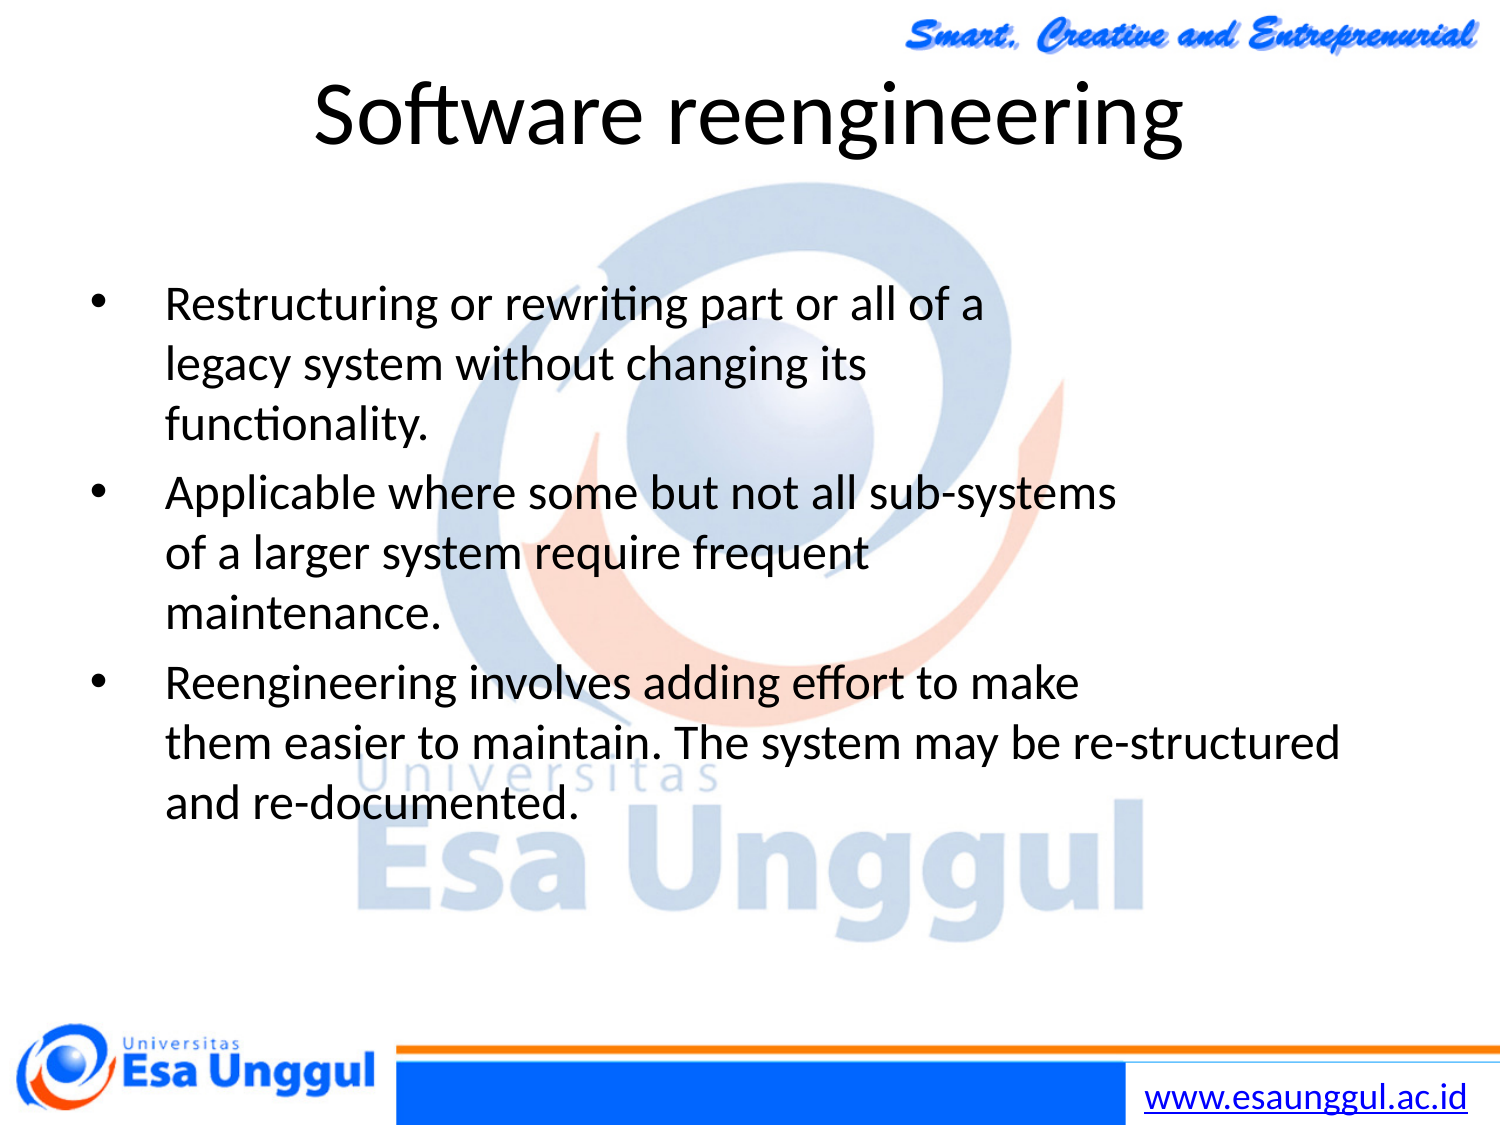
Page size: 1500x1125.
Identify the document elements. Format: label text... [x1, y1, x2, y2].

title Software reengineering [75, 45, 1425, 233]
picture [0, 0, 1500, 1125]
list Restructuring or rewriting part or all of a legacy system without changing its functionality. Applicable where some but not all sub-systems of a larger system require frequent maintenance. Reengineering involves adding effort to make them easier to maintain. The system may be re-structured and re-documented. [75, 262, 1425, 1005]
